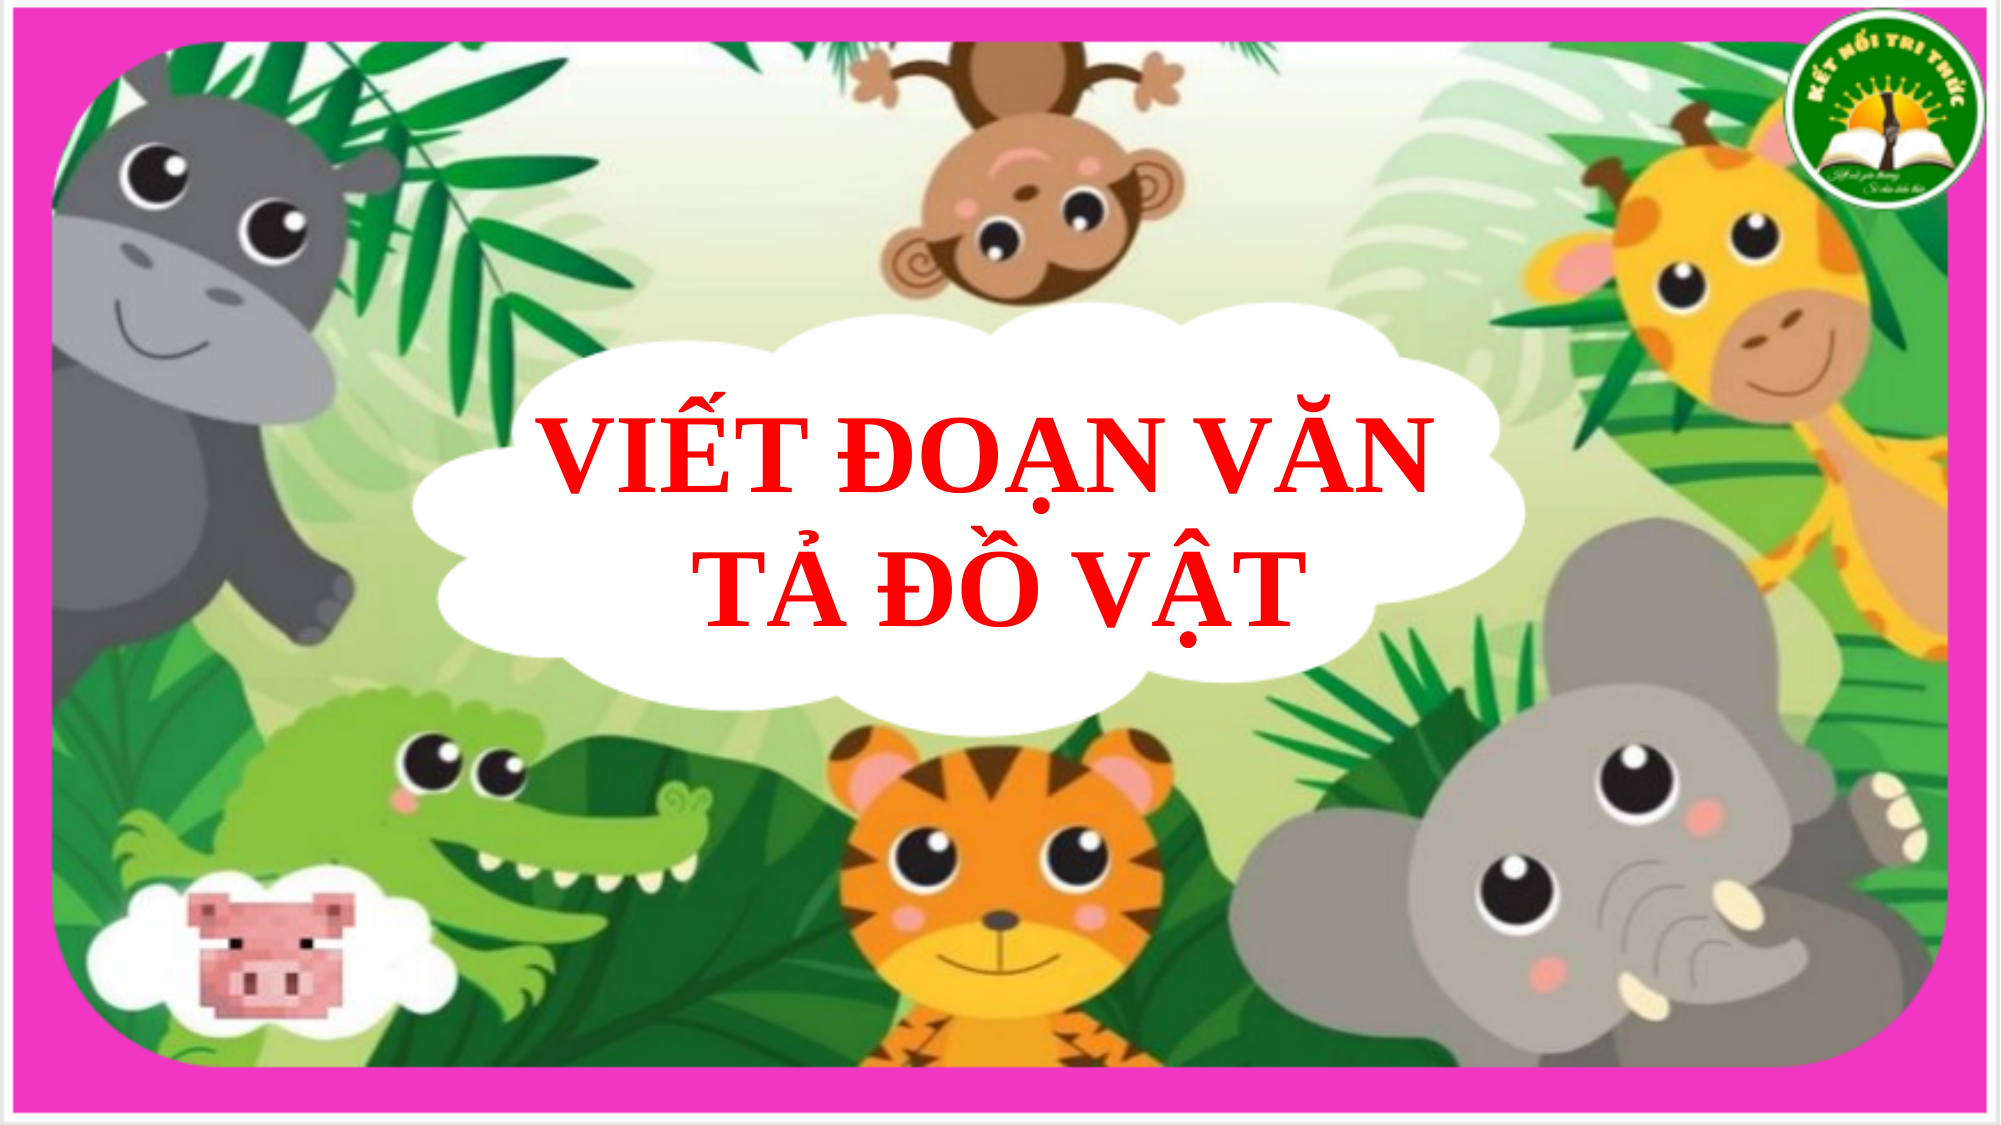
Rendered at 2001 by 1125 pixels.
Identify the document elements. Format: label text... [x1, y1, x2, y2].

text_box VIẾT ĐOẠN VĂN TẢ ĐỒ VẬT [321, 420, 1679, 659]
picture [0, 0, 2001, 1125]
